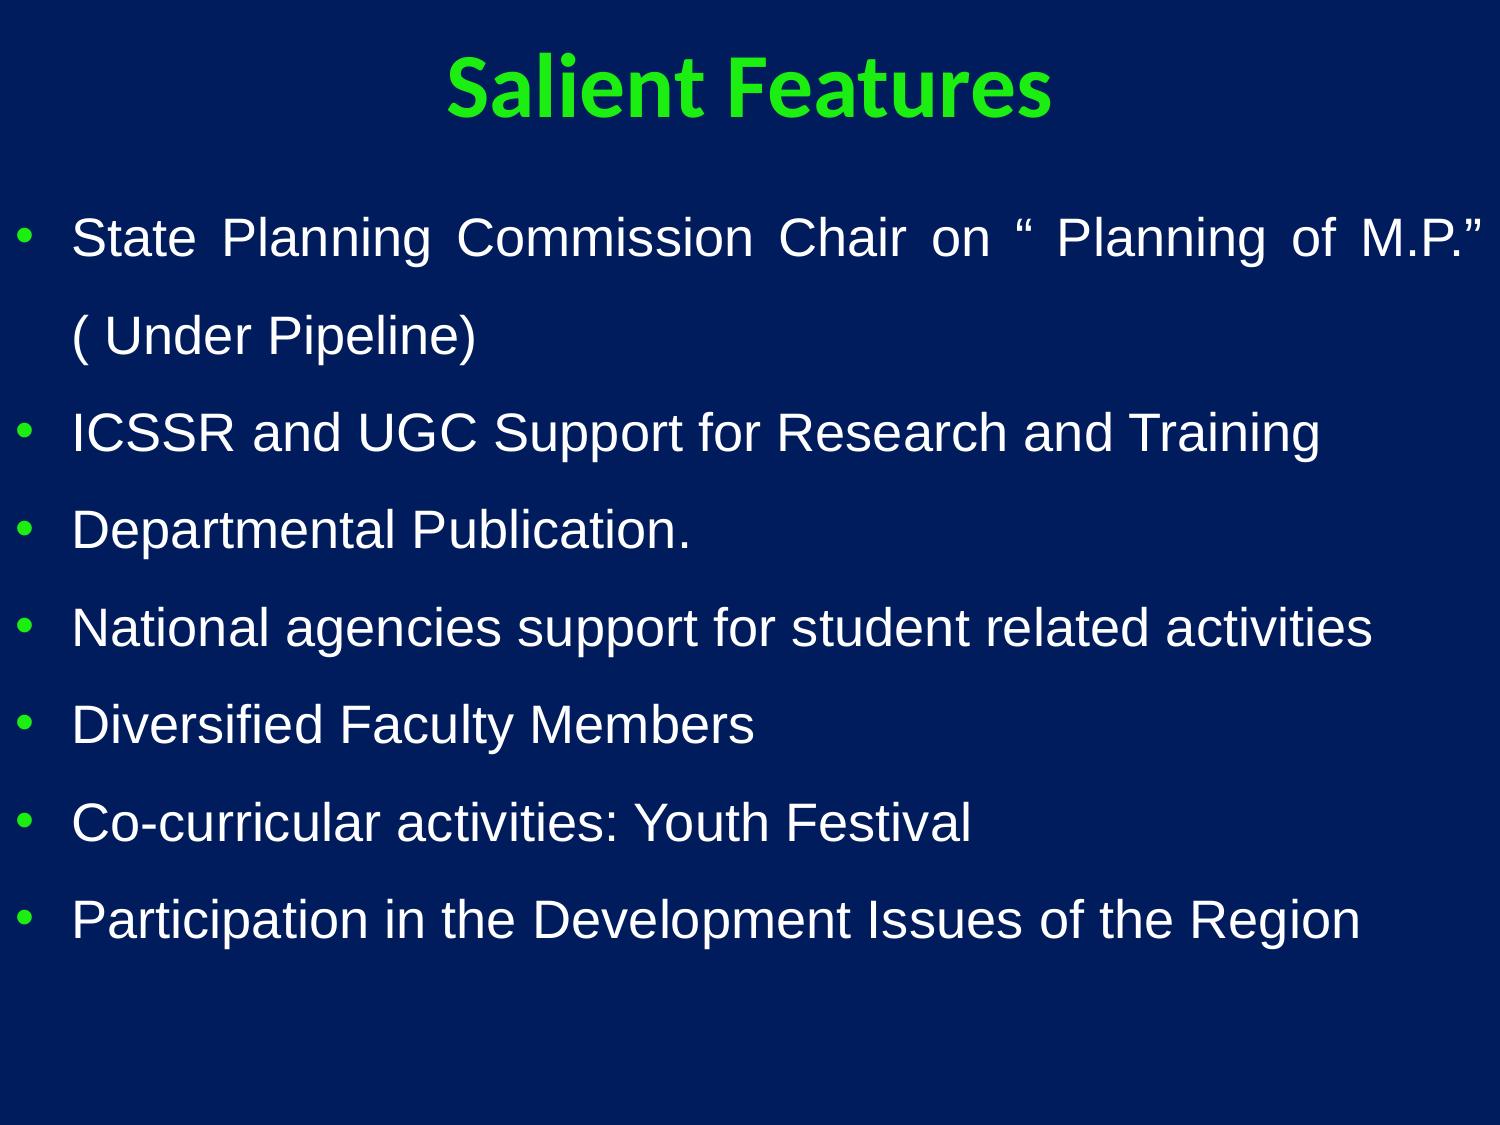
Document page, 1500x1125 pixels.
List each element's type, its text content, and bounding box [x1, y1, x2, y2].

title Salient Features [74, 24, 1426, 138]
list State Planning Commission Chair on “ Planning of M.P.” ( Under Pipeline) ICSSR and UGC Support for Research and Training Departmental Publication. National agencies support for student related activities Diversified Faculty Members Co-curricular activities: Youth Festival Participation in the Development Issues of the Region [0, 162, 1500, 1125]
